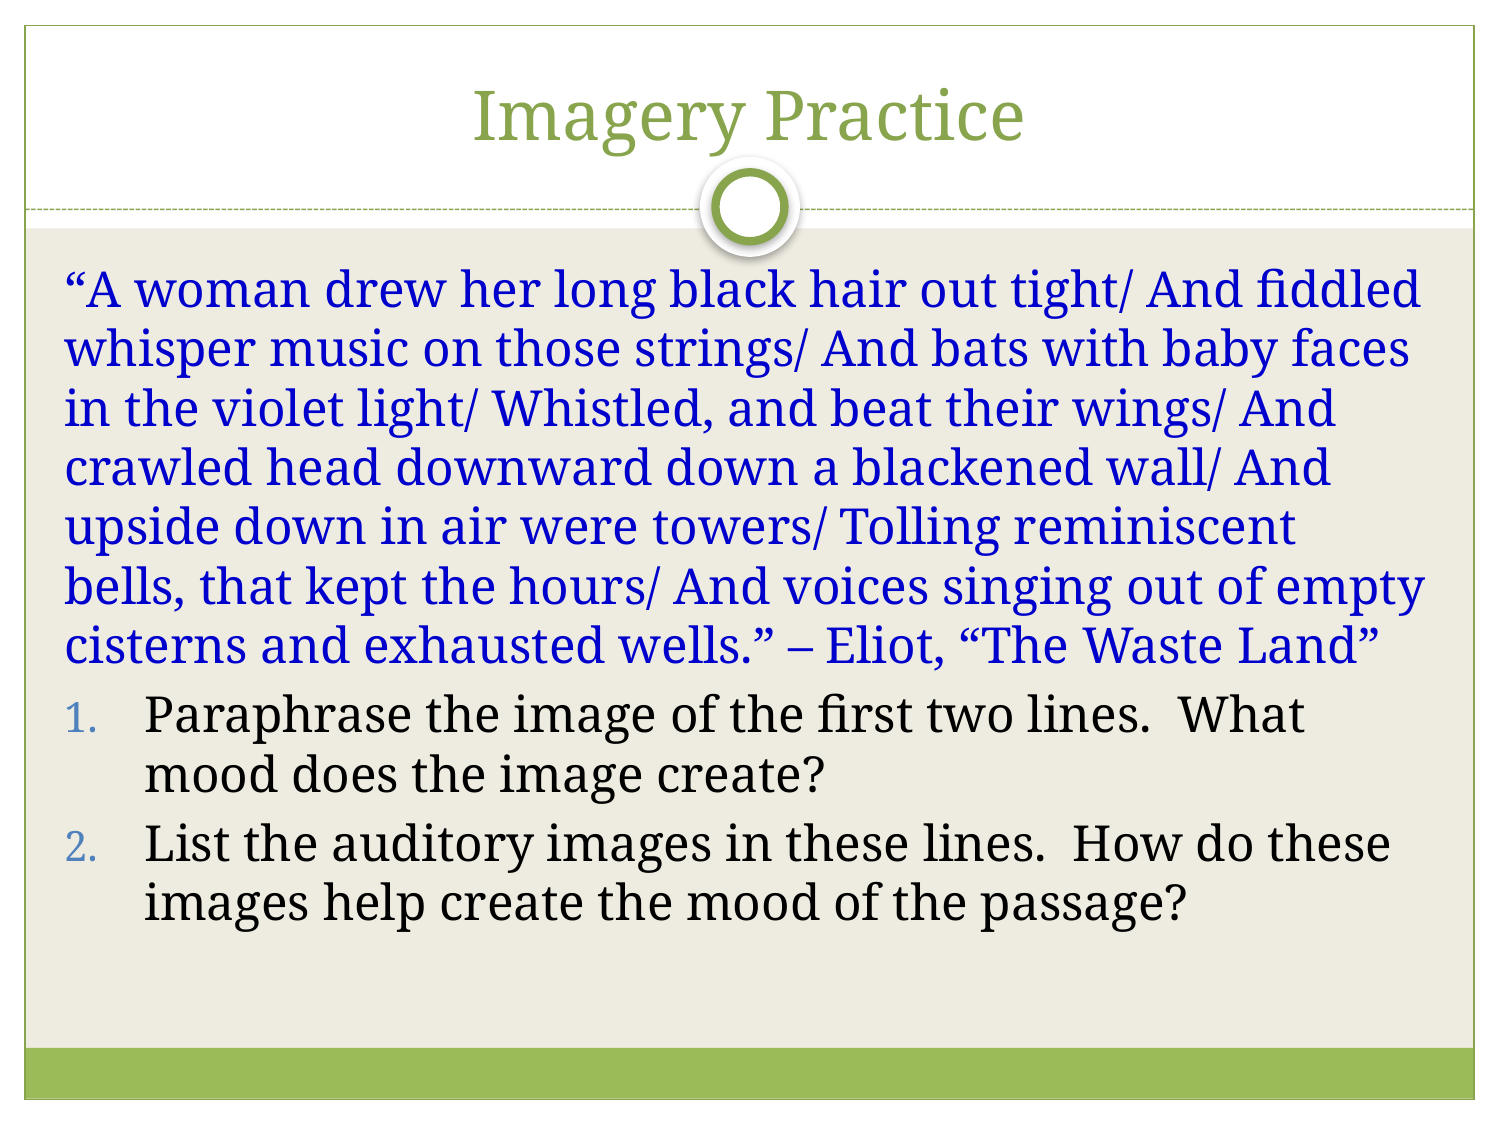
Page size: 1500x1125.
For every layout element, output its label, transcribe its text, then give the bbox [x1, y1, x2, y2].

list “A woman drew her long black hair out tight/ And fiddled whisper music on those strings/ And bats with baby faces in the violet light/ Whistled, and beat their wings/ And crawled head downward down a blackened wall/ And upside down in air were towers/ Tolling reminiscent bells, that kept the hours/ And voices singing out of empty cisterns and exhausted wells.” – Eliot, “The Waste Land” Paraphrase the image of the first two lines. What mood does the image create? List the auditory images in these lines. How do these images help create the mood of the passage? [49, 250, 1445, 1001]
title Imagery Practice [49, 37, 1450, 162]
